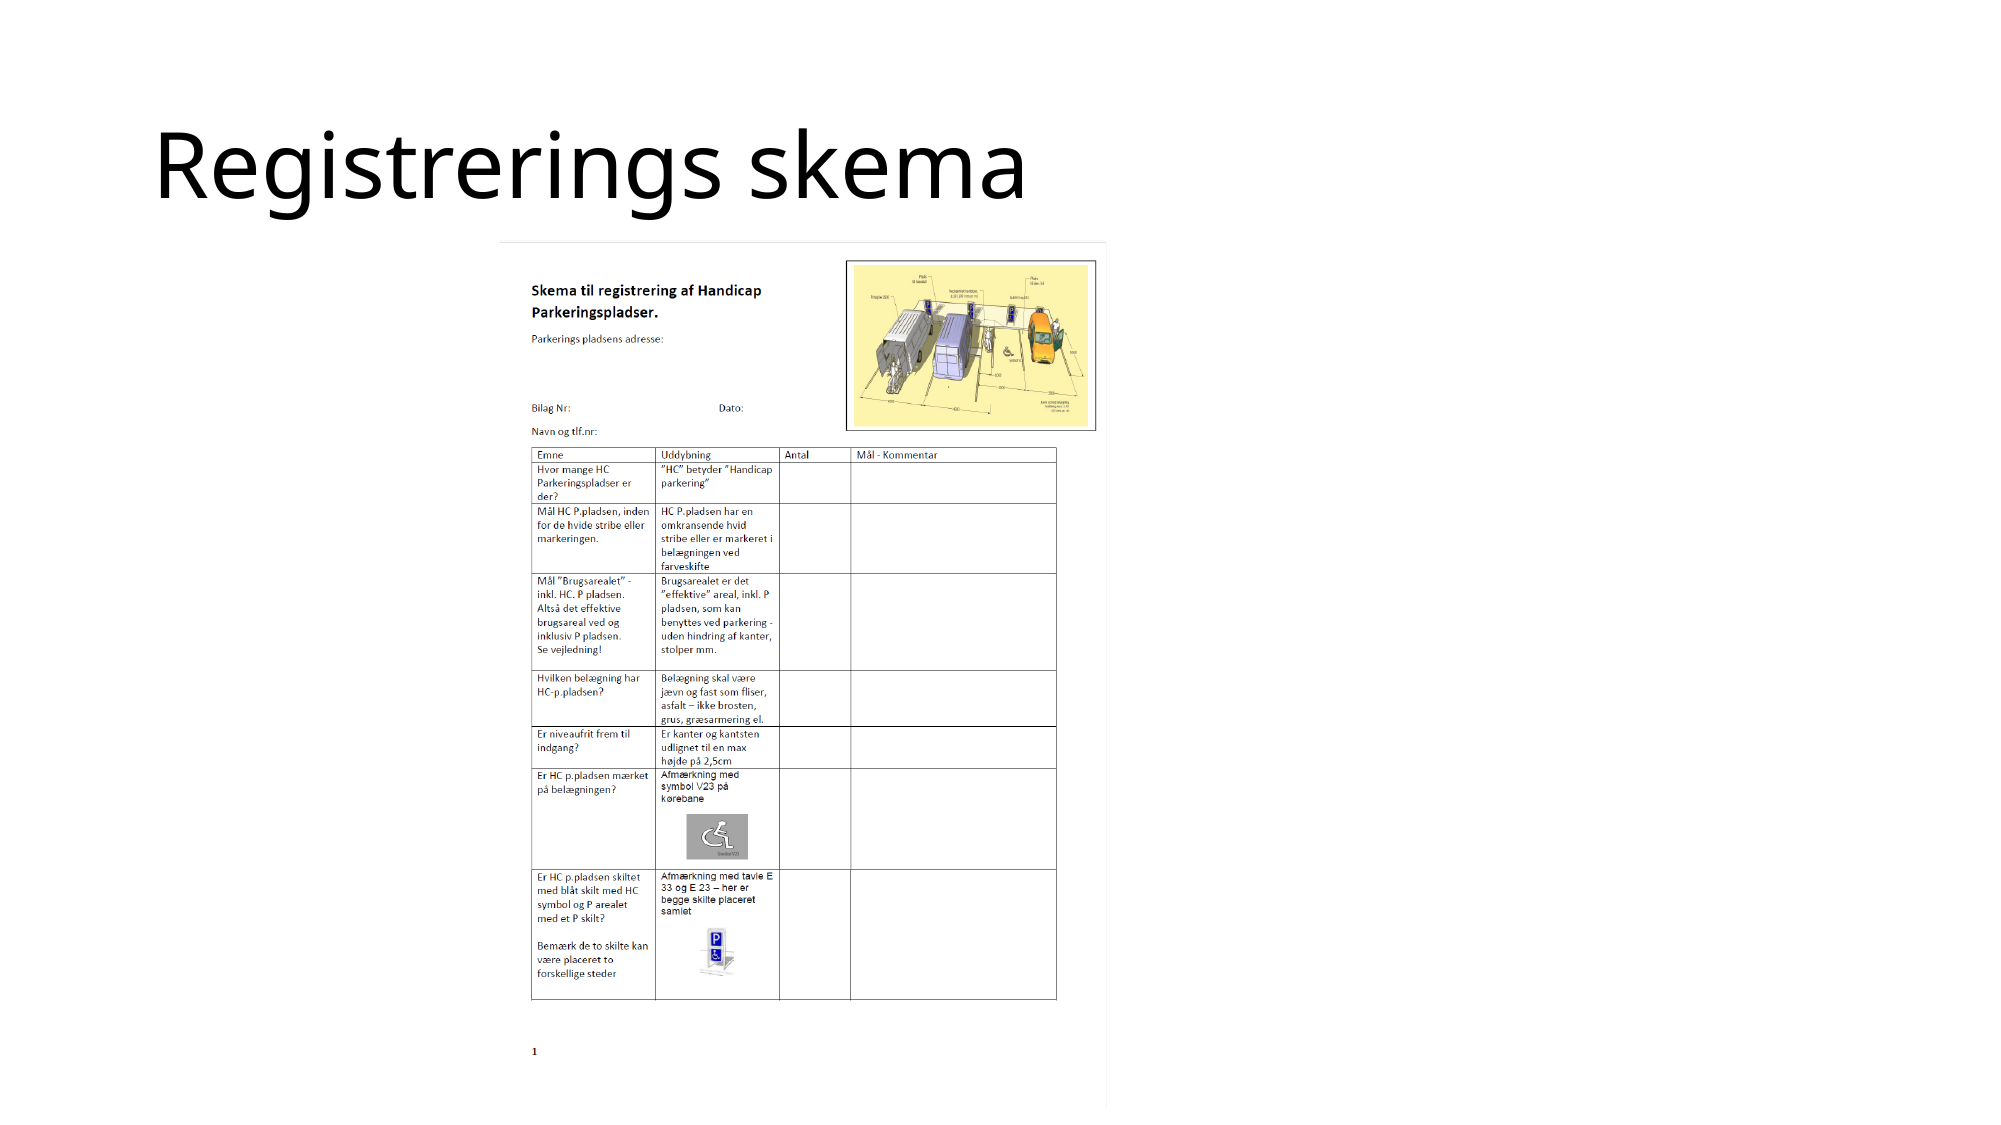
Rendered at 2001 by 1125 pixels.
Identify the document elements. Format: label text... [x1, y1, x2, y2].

title Registrerings skema [137, 59, 1863, 278]
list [499, 240, 1107, 1108]
